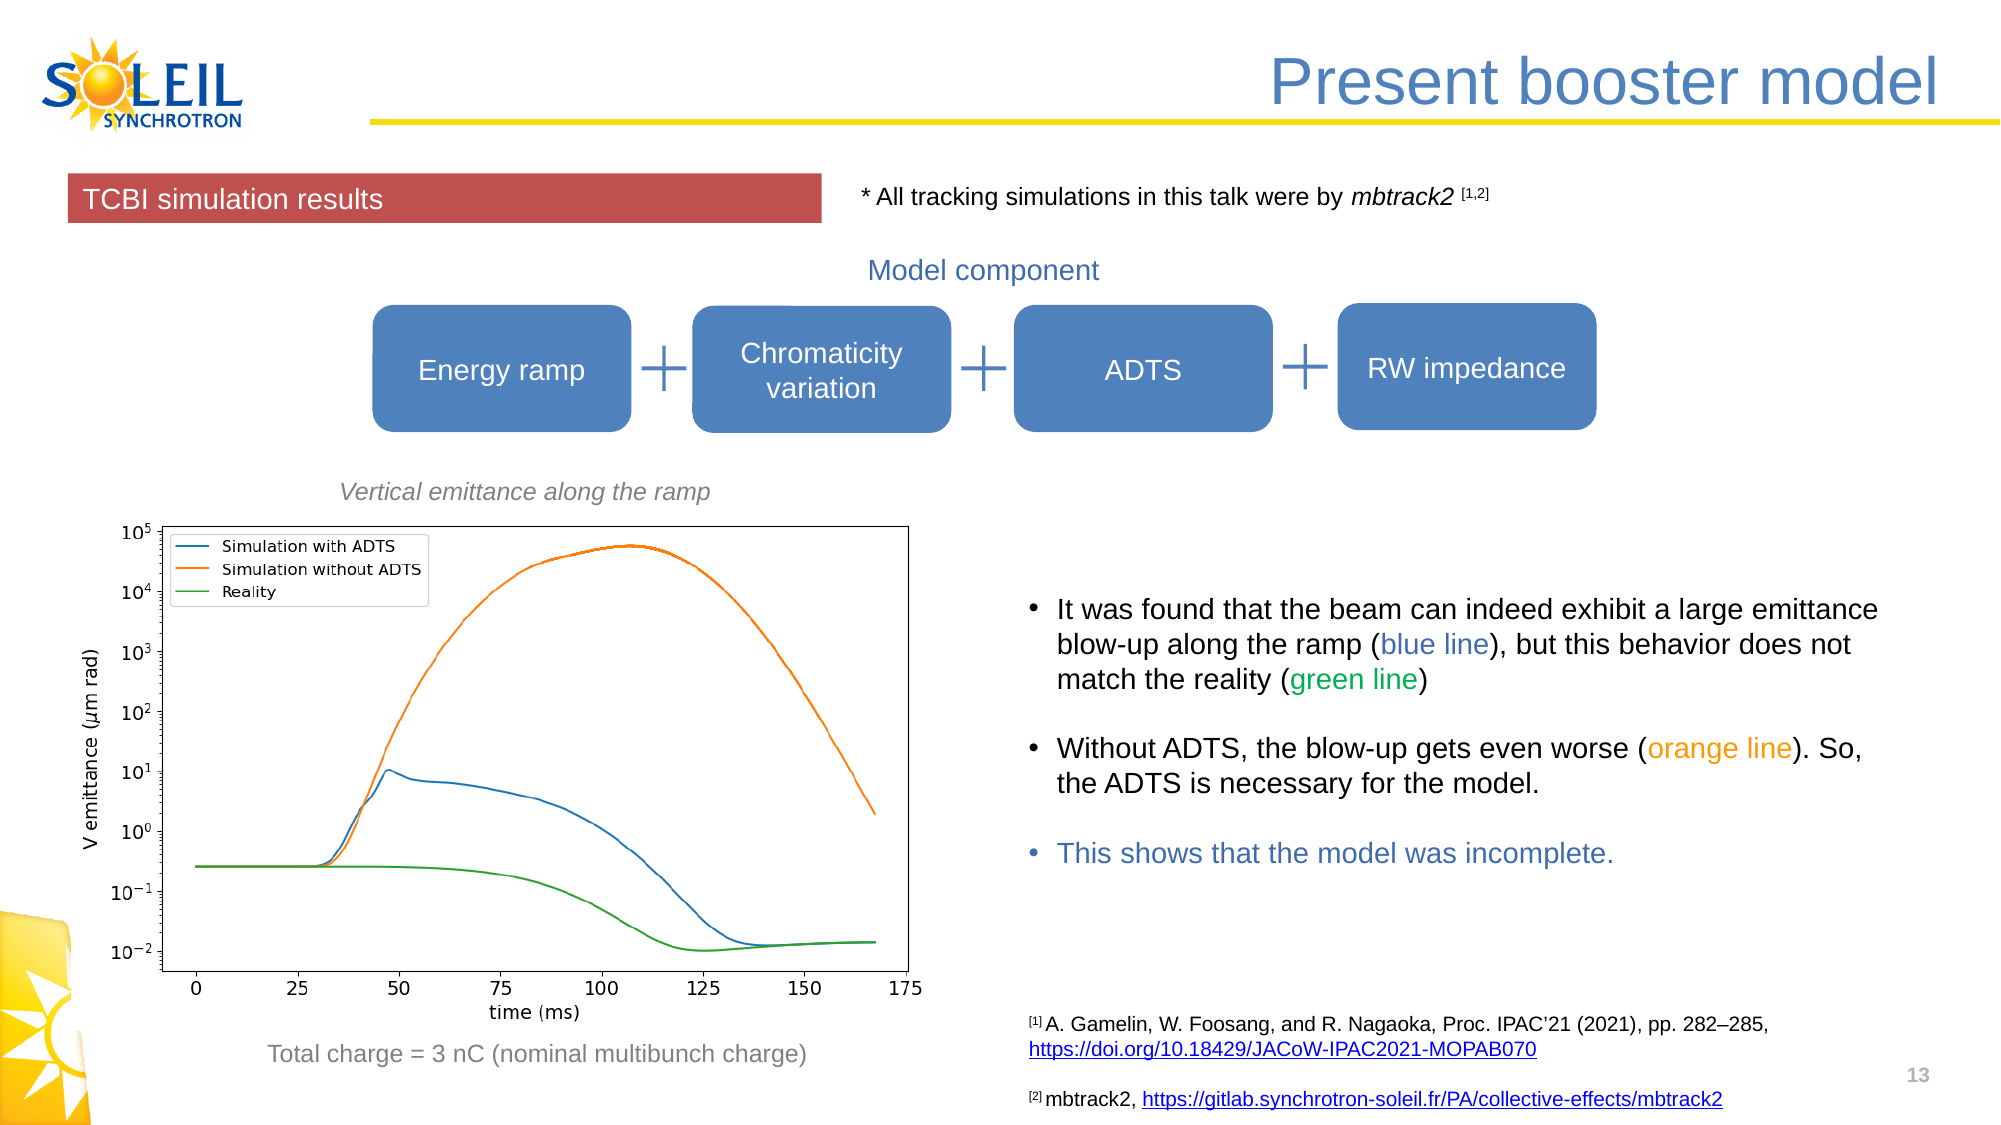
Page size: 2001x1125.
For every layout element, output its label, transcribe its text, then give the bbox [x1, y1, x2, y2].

picture [0, 512, 933, 1125]
picture [5, 22, 281, 147]
text_box [1281, 342, 1330, 391]
text_box ADTS [1011, 302, 1276, 435]
text_box Chromaticity variation [690, 303, 954, 436]
text_box * All tracking simulations in this talk were by mbtrack2 [1,2] [846, 173, 1945, 218]
text_box Model component [493, 244, 1475, 295]
text_box Total charge = 3 nC (nominal multibunch charge) [201, 1039, 874, 1075]
text_box RW impedance [1335, 300, 1599, 433]
text_box It was found that the beam can indeed exhibit a large emittance blow-up along the ramp (blue line), but this behavior does not match the reality (green line) Without ADTS, the blow-up gets even worse (orange line). So, the ADTS is necessary for the model. This shows that the model was incomplete. [1013, 582, 1908, 912]
text_box [640, 344, 689, 393]
text_box Energy ramp [370, 302, 634, 435]
slide_number 13 [1832, 1044, 1945, 1105]
text_box TCBI simulation results [67, 173, 822, 223]
title Present booster model [369, 31, 1956, 125]
text_box [959, 344, 1008, 393]
text_box Vertical emittance along the ramp [200, 467, 851, 511]
text_box [1] A. Gamelin, W. Foosang, and R. Nagaoka, Proc. IPAC’21 (2021), pp. 282–285, https://doi.org/10.18429/JACoW-IPAC2021-MOPAB070 [2] mbtrack2, https://gitlab.synchrotron-soleil.fr/PA/collective-effects/mbtrack2 [1014, 1003, 1832, 1118]
